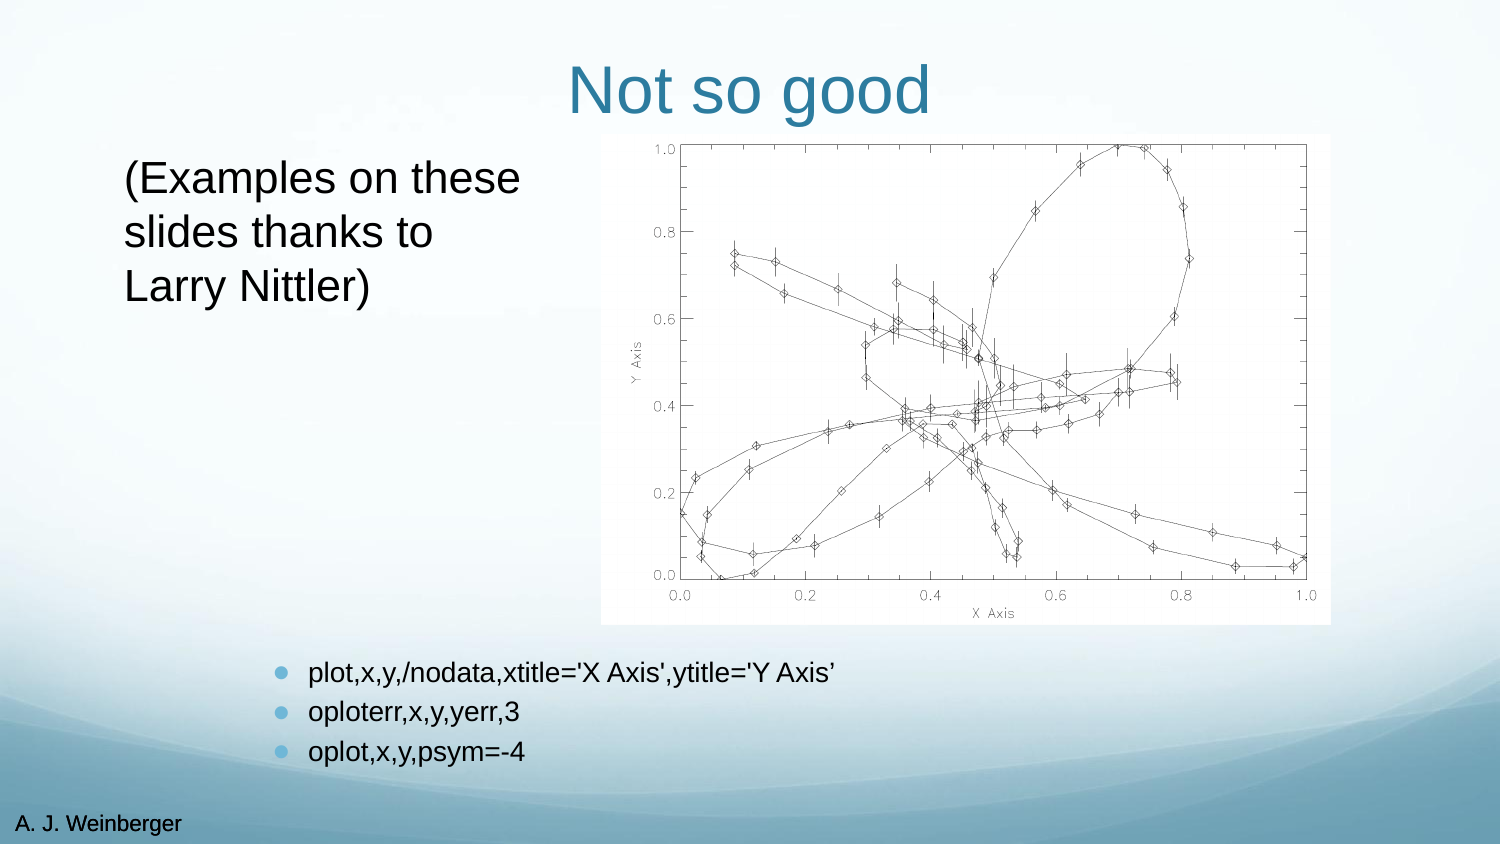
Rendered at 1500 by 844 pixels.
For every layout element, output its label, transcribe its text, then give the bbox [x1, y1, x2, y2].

list plot,x,y,/nodata,xtitle='X Axis',ytitle='Y Axis’ oploterr,x,y,yerr,3 oplot,x,y,psym=-4 [254, 646, 1248, 802]
text_box (Examples on these slides thanks to Larry Nittler) [108, 140, 540, 318]
picture [0, 0, 1500, 844]
title Not so good [304, 54, 1195, 135]
